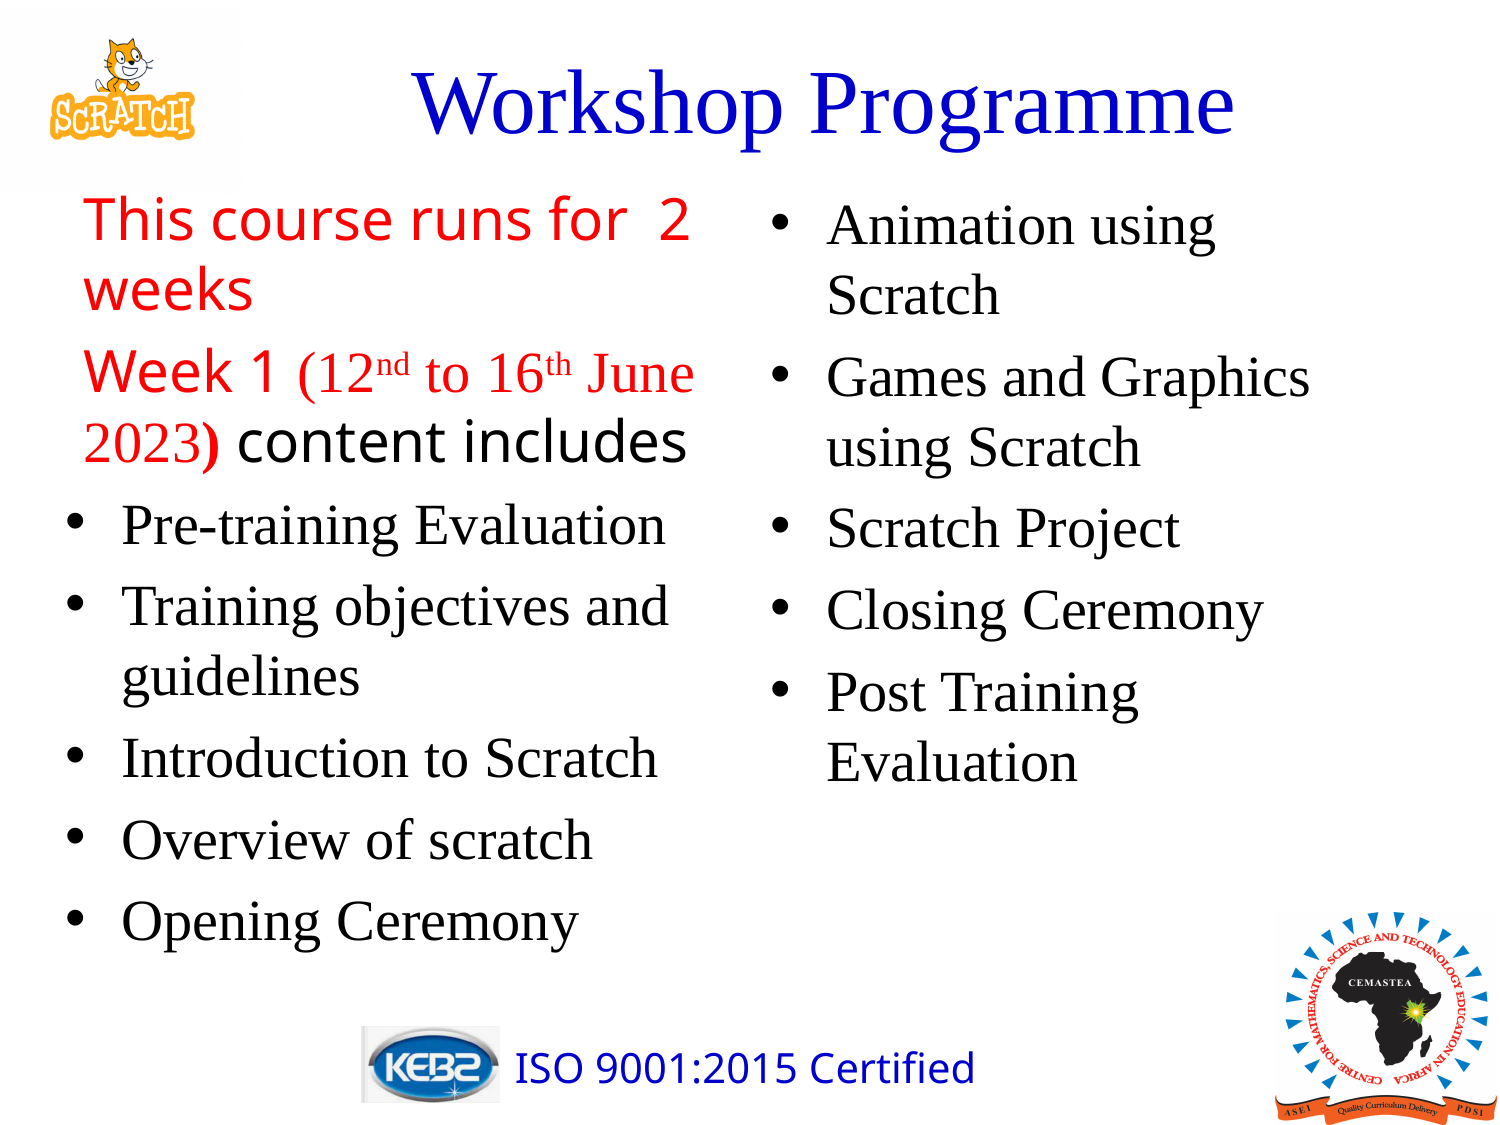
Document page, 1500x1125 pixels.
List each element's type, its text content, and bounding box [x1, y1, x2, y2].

list Animation using Scratch Games and Graphics using Scratch Scratch Project Closing Ceremony Post Training Evaluation [754, 178, 1418, 922]
title Workshop Programme [188, 2, 1460, 191]
picture [0, 7, 188, 195]
picture [1275, 912, 1497, 1125]
picture [361, 1026, 500, 1103]
list This course runs for 2 weeks Week 1 (12nd to 16th June 2023) content includes Pre-training Evaluation Training objectives and guidelines Introduction to Scratch Overview of scratch Opening Ceremony [50, 174, 713, 918]
